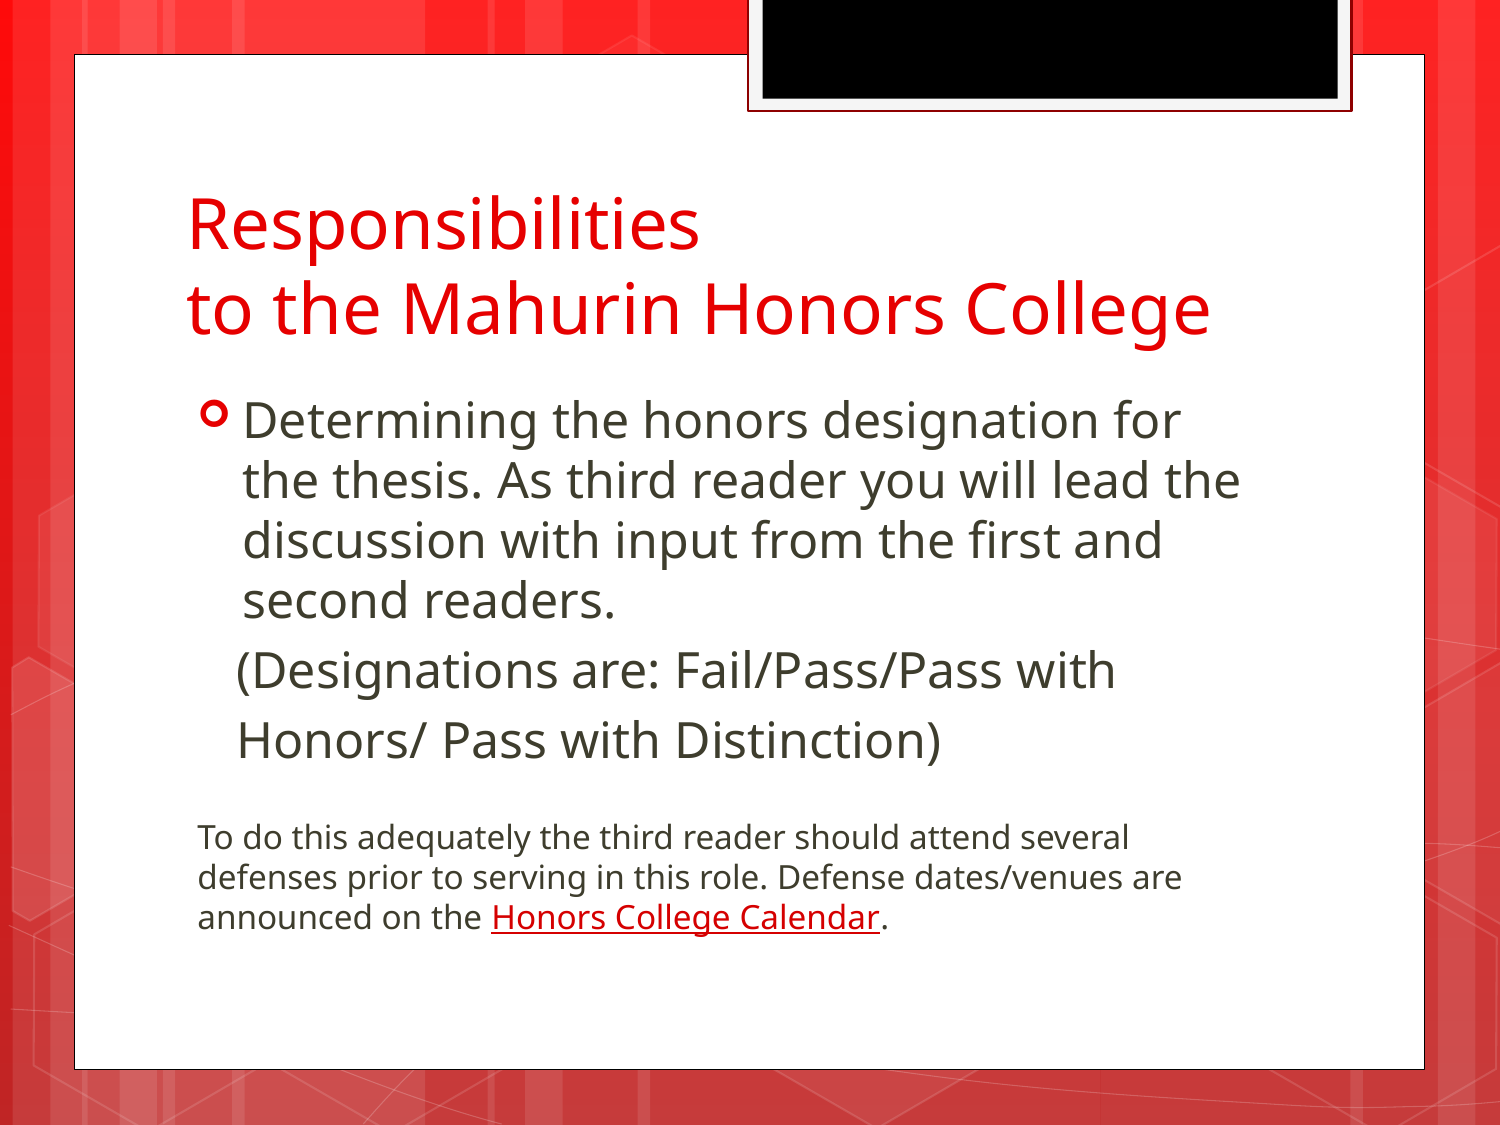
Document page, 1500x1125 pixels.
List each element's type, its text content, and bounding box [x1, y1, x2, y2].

list Determining the honors designation for the thesis. As third reader you will lead the discussion with input from the first and second readers. (Designations are: Fail/Pass/Pass with Honors/ Pass with Distinction) To do this adequately the third reader should attend several defenses prior to serving in this role. Defense dates/venues are announced on the Honors College Calendar. [171, 381, 1283, 957]
title Responsibilities to the Mahurin Honors College [171, 168, 1324, 357]
